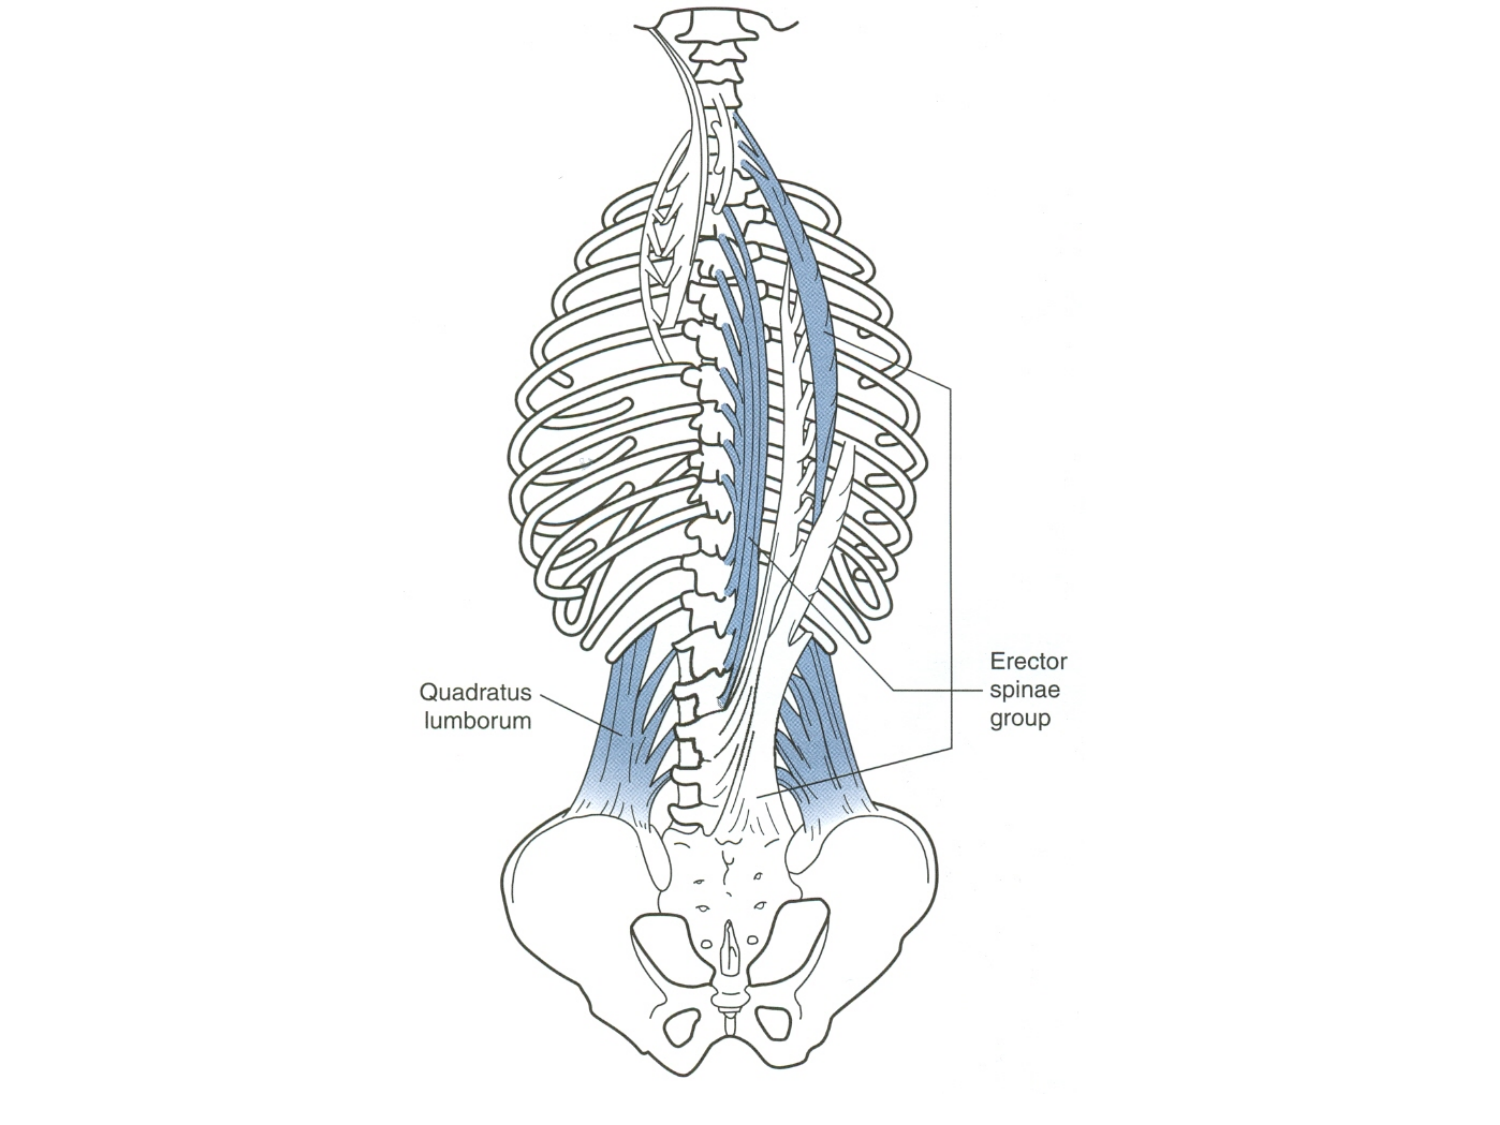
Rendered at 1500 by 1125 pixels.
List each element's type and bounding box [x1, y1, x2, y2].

picture [394, 0, 1086, 1095]
